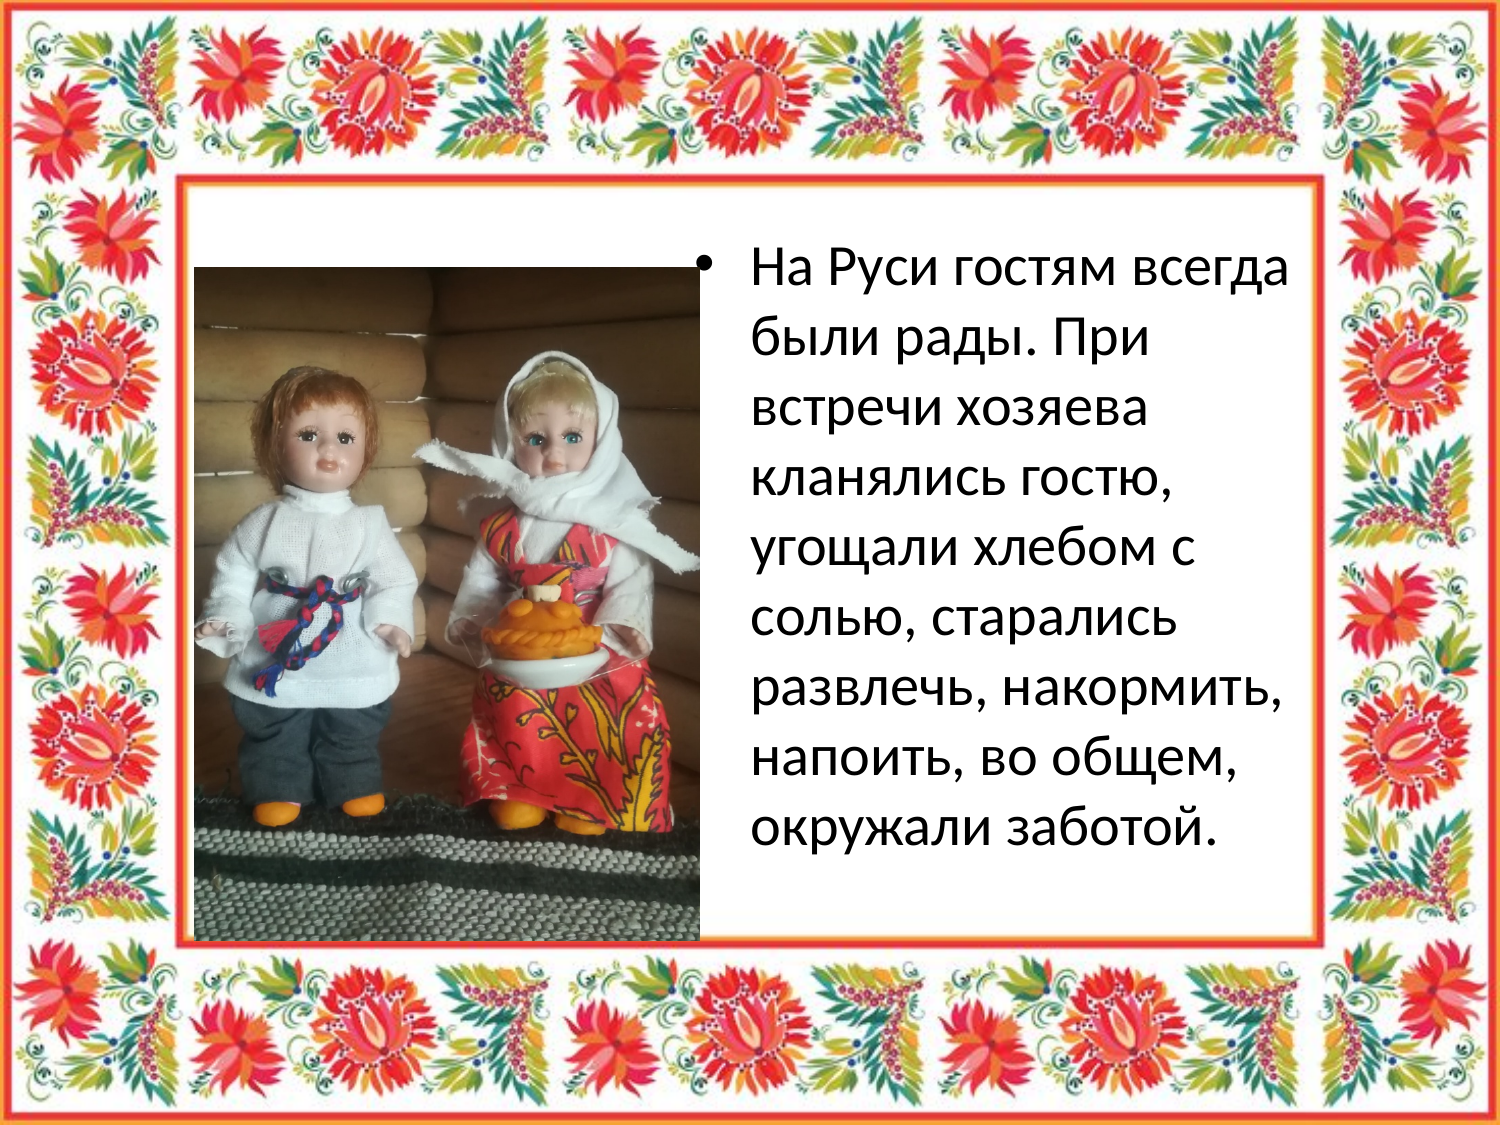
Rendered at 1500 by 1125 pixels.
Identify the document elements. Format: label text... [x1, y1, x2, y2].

picture [0, 0, 1500, 1125]
list На Руси гостям всегда были рады. При встречи хозяева кланялись гостю, угощали хлебом с солью, старались развлечь, накормить, напоить, во общем, окружали заботой. [679, 219, 1317, 1005]
